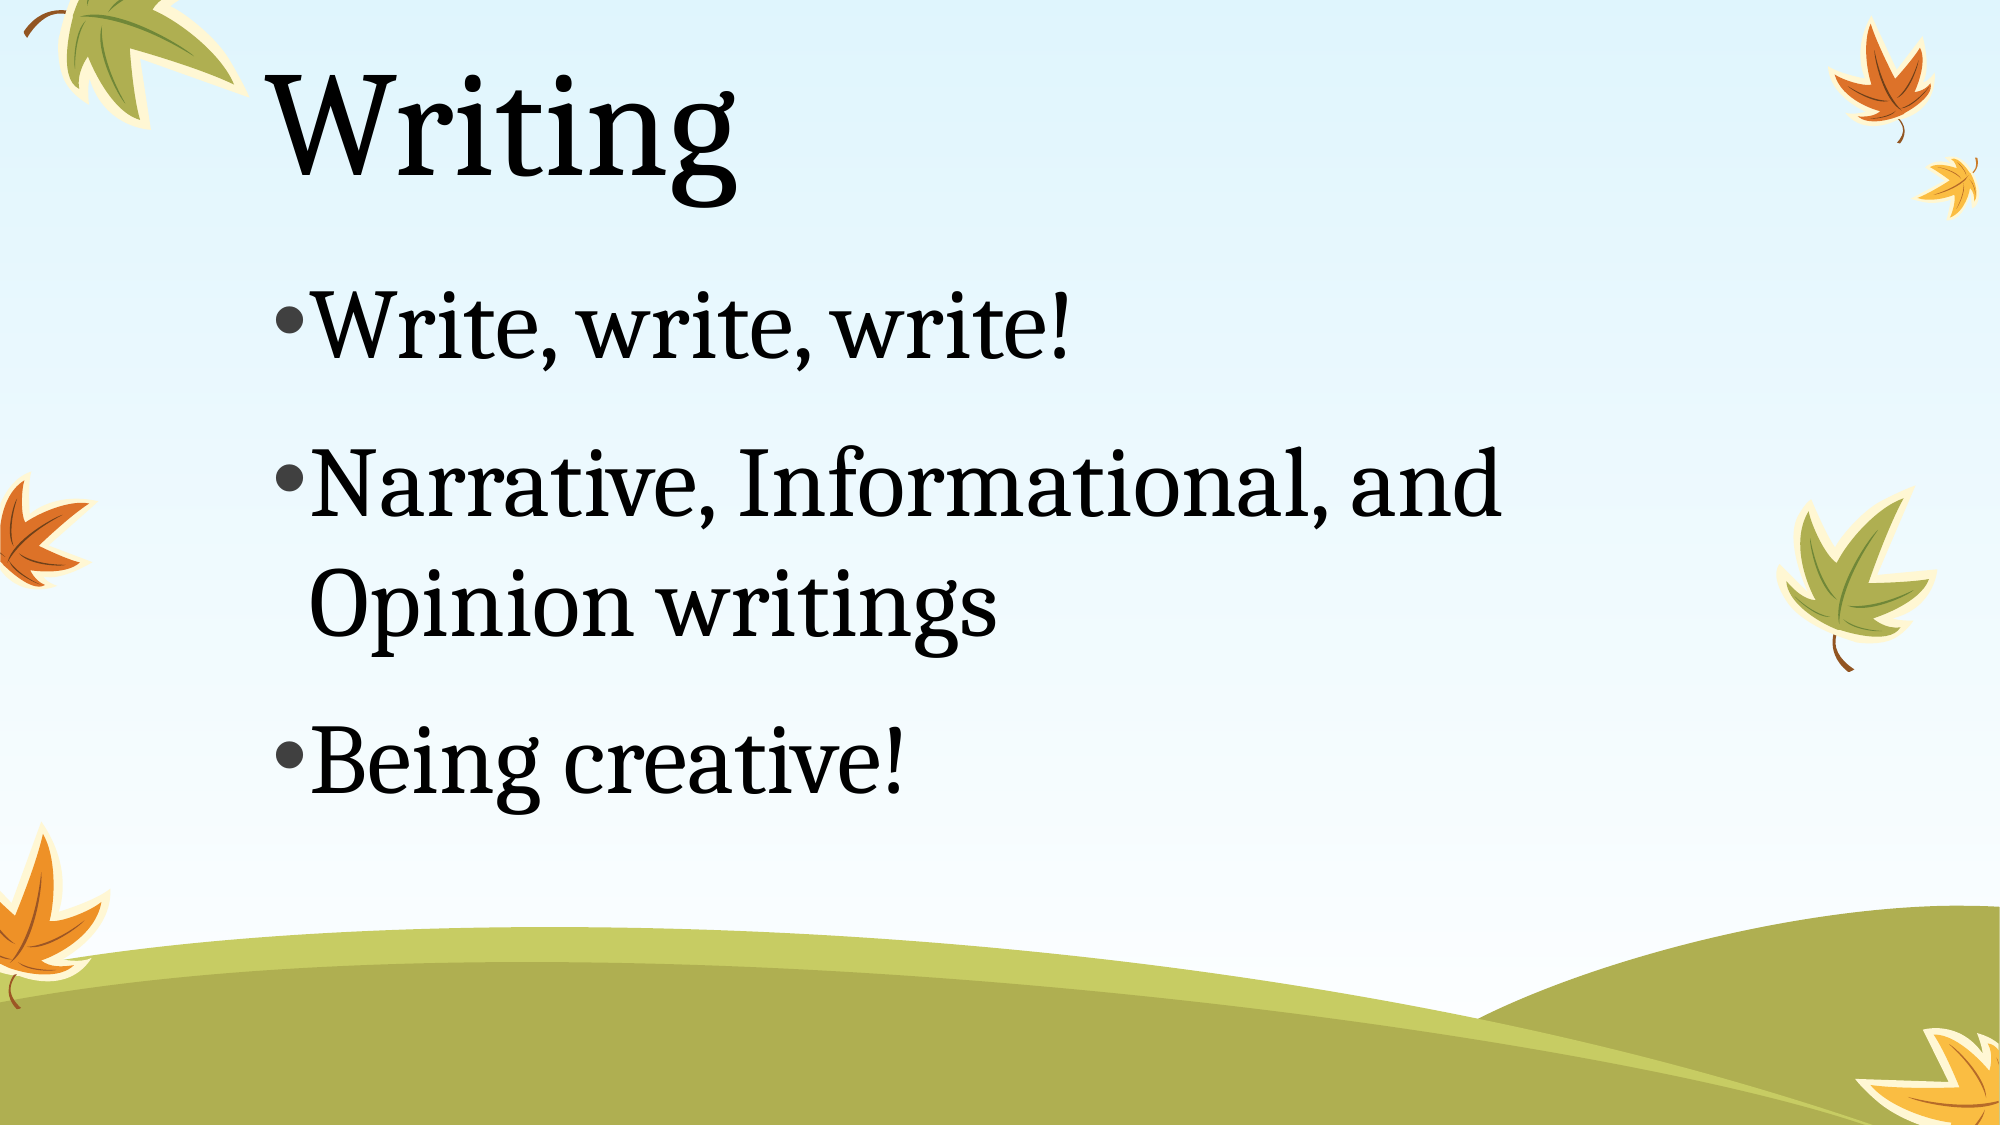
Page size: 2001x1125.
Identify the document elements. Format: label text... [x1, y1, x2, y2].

list Write, write, write! Narrative, Informational, and Opinion writings Being creative! [249, 251, 1750, 919]
title Writing [249, 12, 1749, 216]
